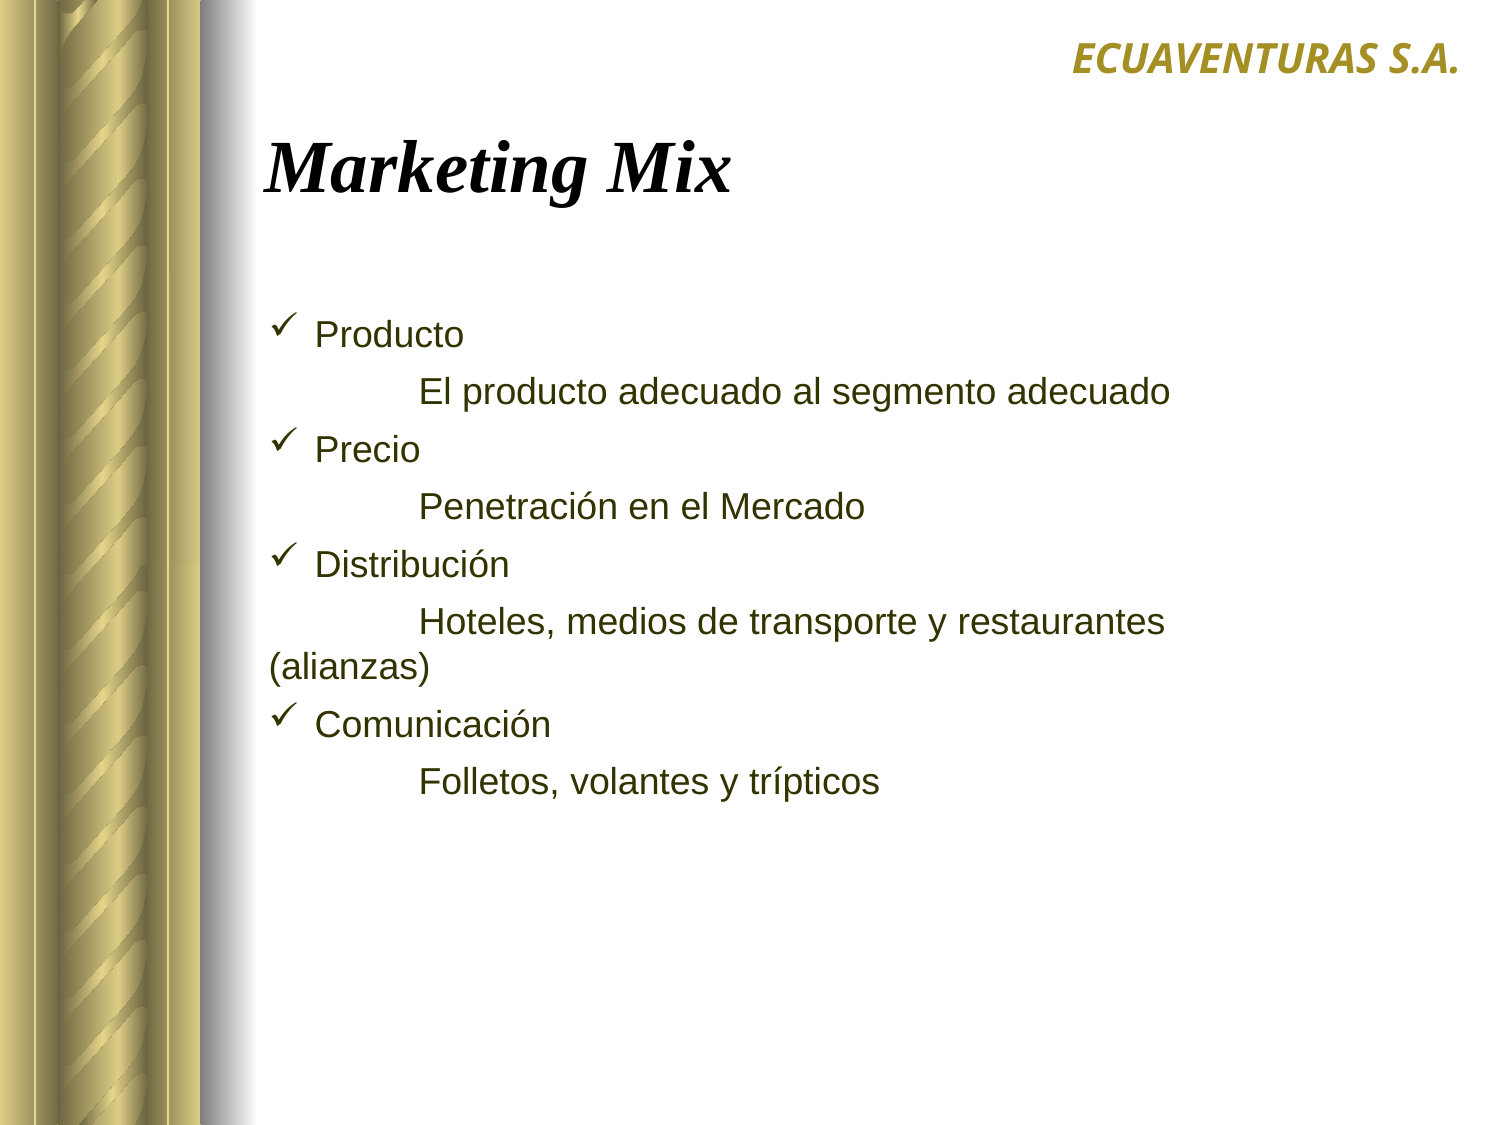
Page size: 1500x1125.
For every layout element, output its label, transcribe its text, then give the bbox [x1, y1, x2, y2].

title Marketing Mix [229, 15, 1468, 220]
text_box ECUAVENTURAS S.A. [986, 24, 1477, 90]
text_box Producto El producto adecuado al segmento adecuado Precio Penetración en el Mercado Distribución Hoteles, medios de transporte y restaurantes (alianzas) Comunicación Folletos, volantes y trípticos [253, 302, 1412, 810]
